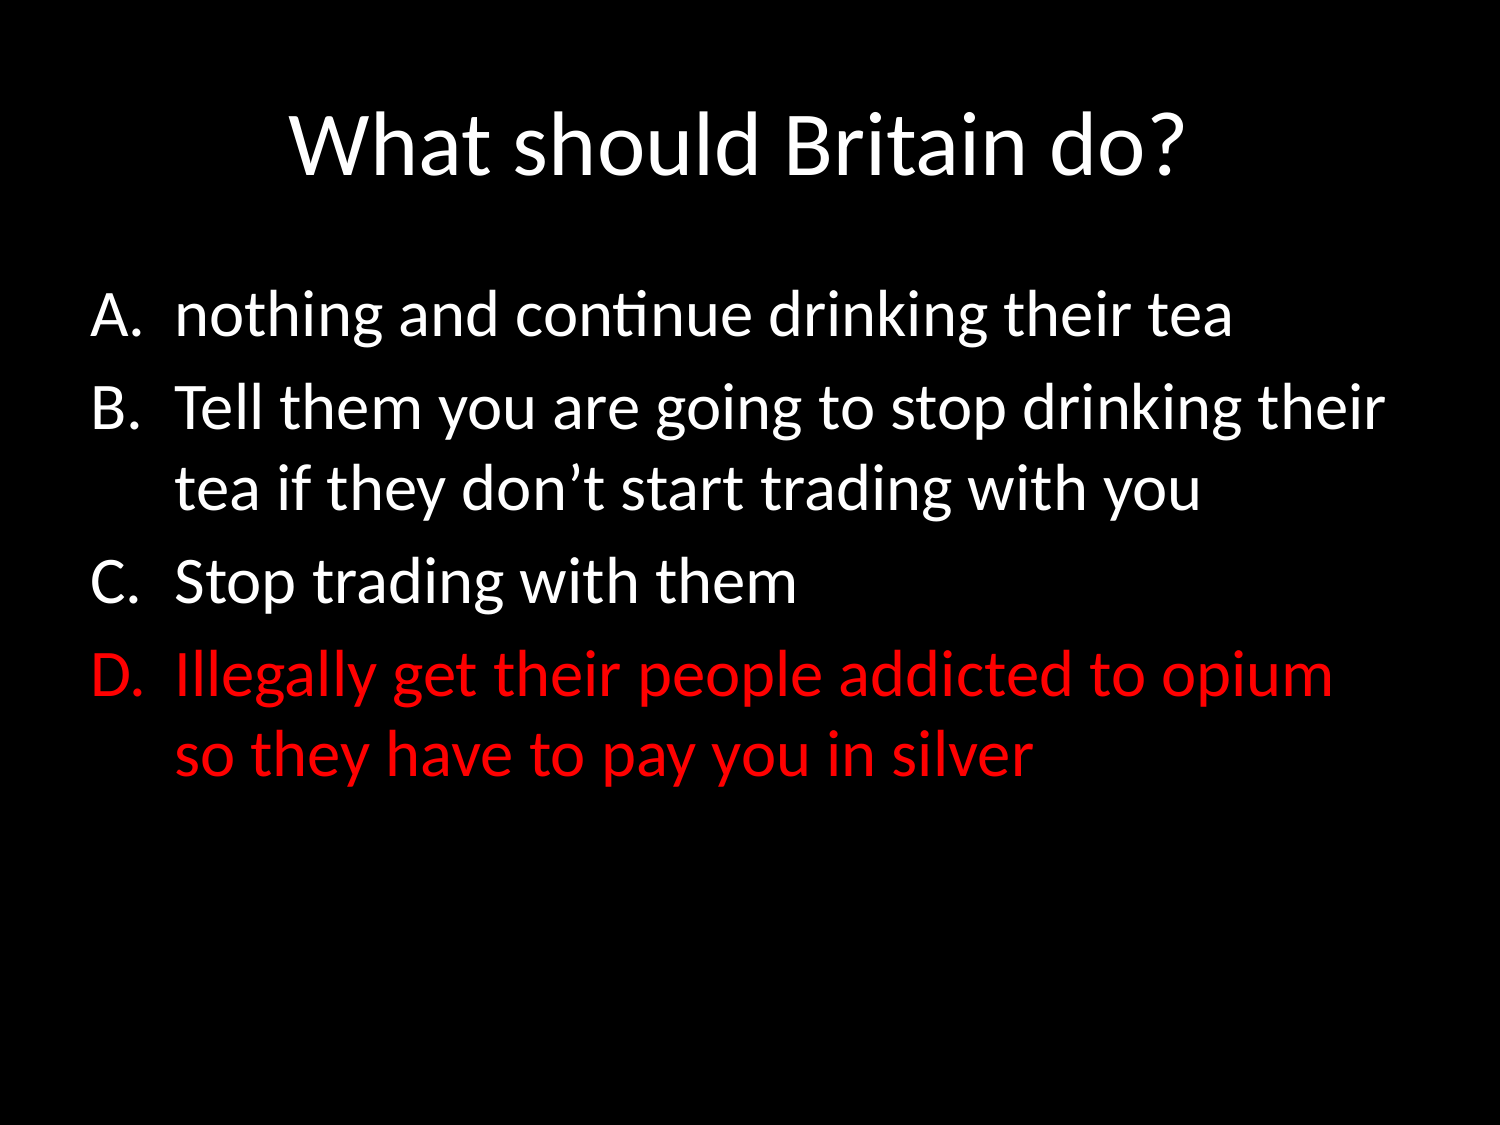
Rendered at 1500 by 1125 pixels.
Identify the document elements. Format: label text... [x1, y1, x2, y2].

list nothing and continue drinking their tea Tell them you are going to stop drinking their tea if they don’t start trading with you Stop trading with them Illegally get their people addicted to opium so they have to pay you in silver [75, 262, 1425, 1005]
title What should Britain do? [75, 45, 1425, 233]
